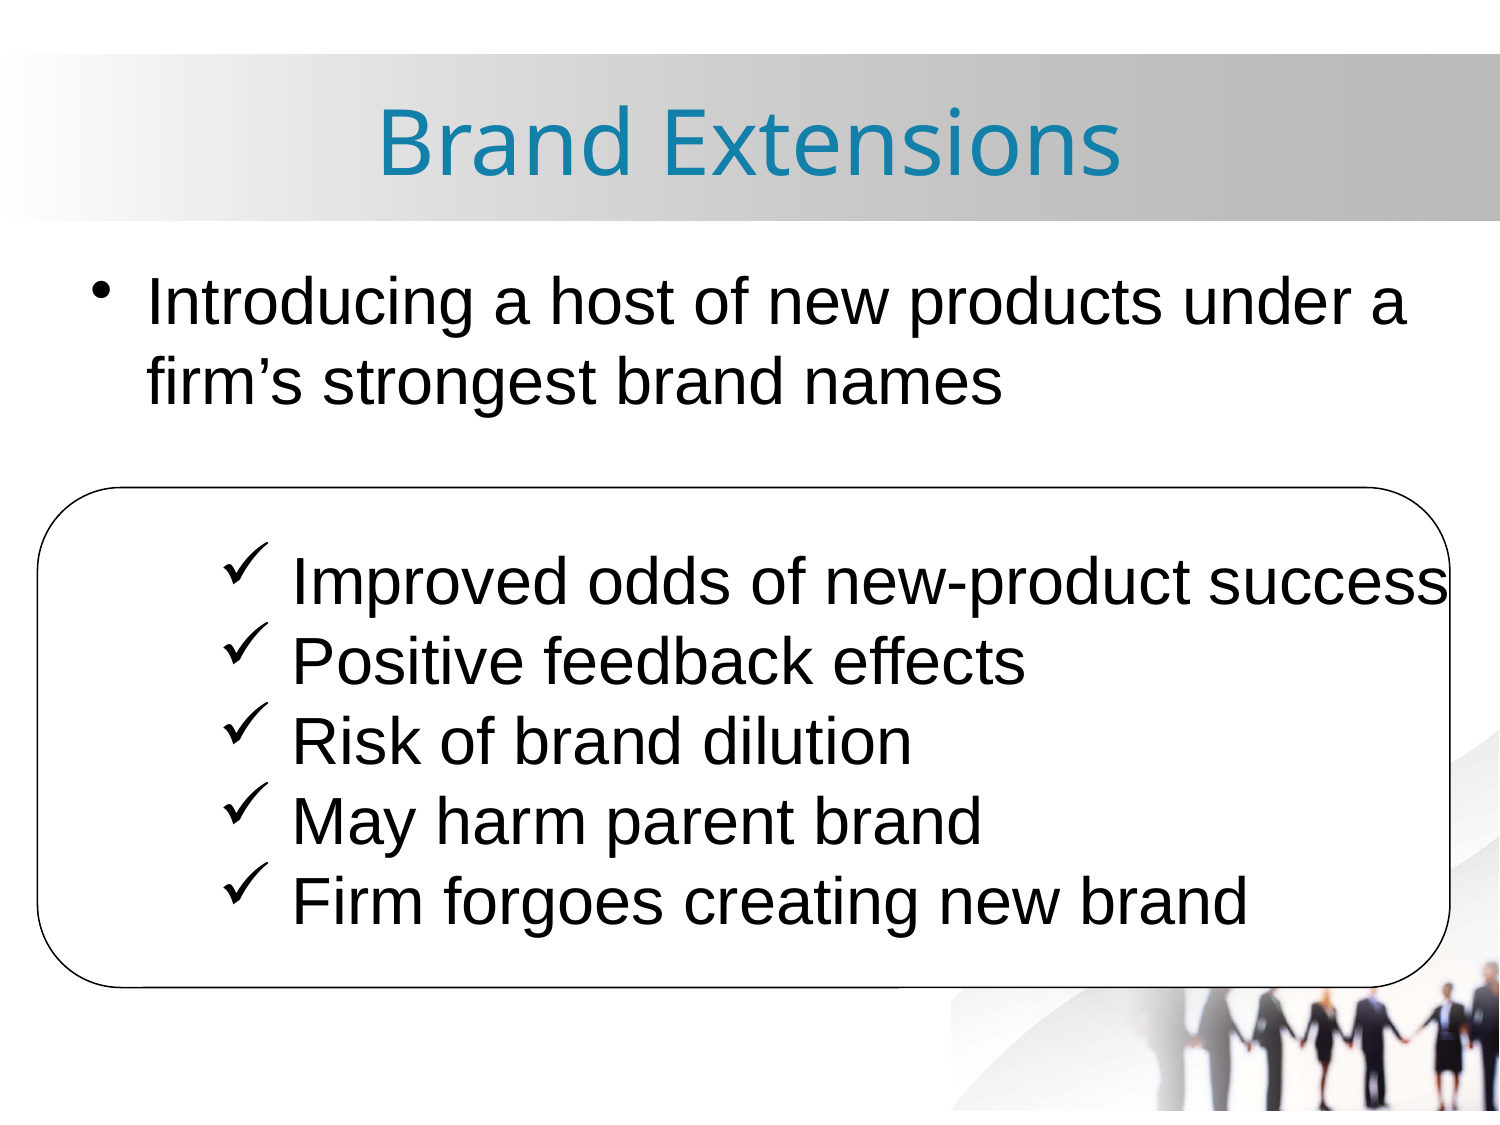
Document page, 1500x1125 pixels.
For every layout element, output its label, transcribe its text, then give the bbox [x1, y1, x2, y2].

text_box Improved odds of new-product success Positive feedback effects Risk of brand dilution May harm parent brand Firm forgoes creating new brand [37, 487, 1450, 988]
picture [951, 728, 1499, 1111]
list Introducing a host of new products under a firm’s strongest brand names [74, 249, 1426, 426]
title Brand Extensions [74, 44, 1426, 233]
